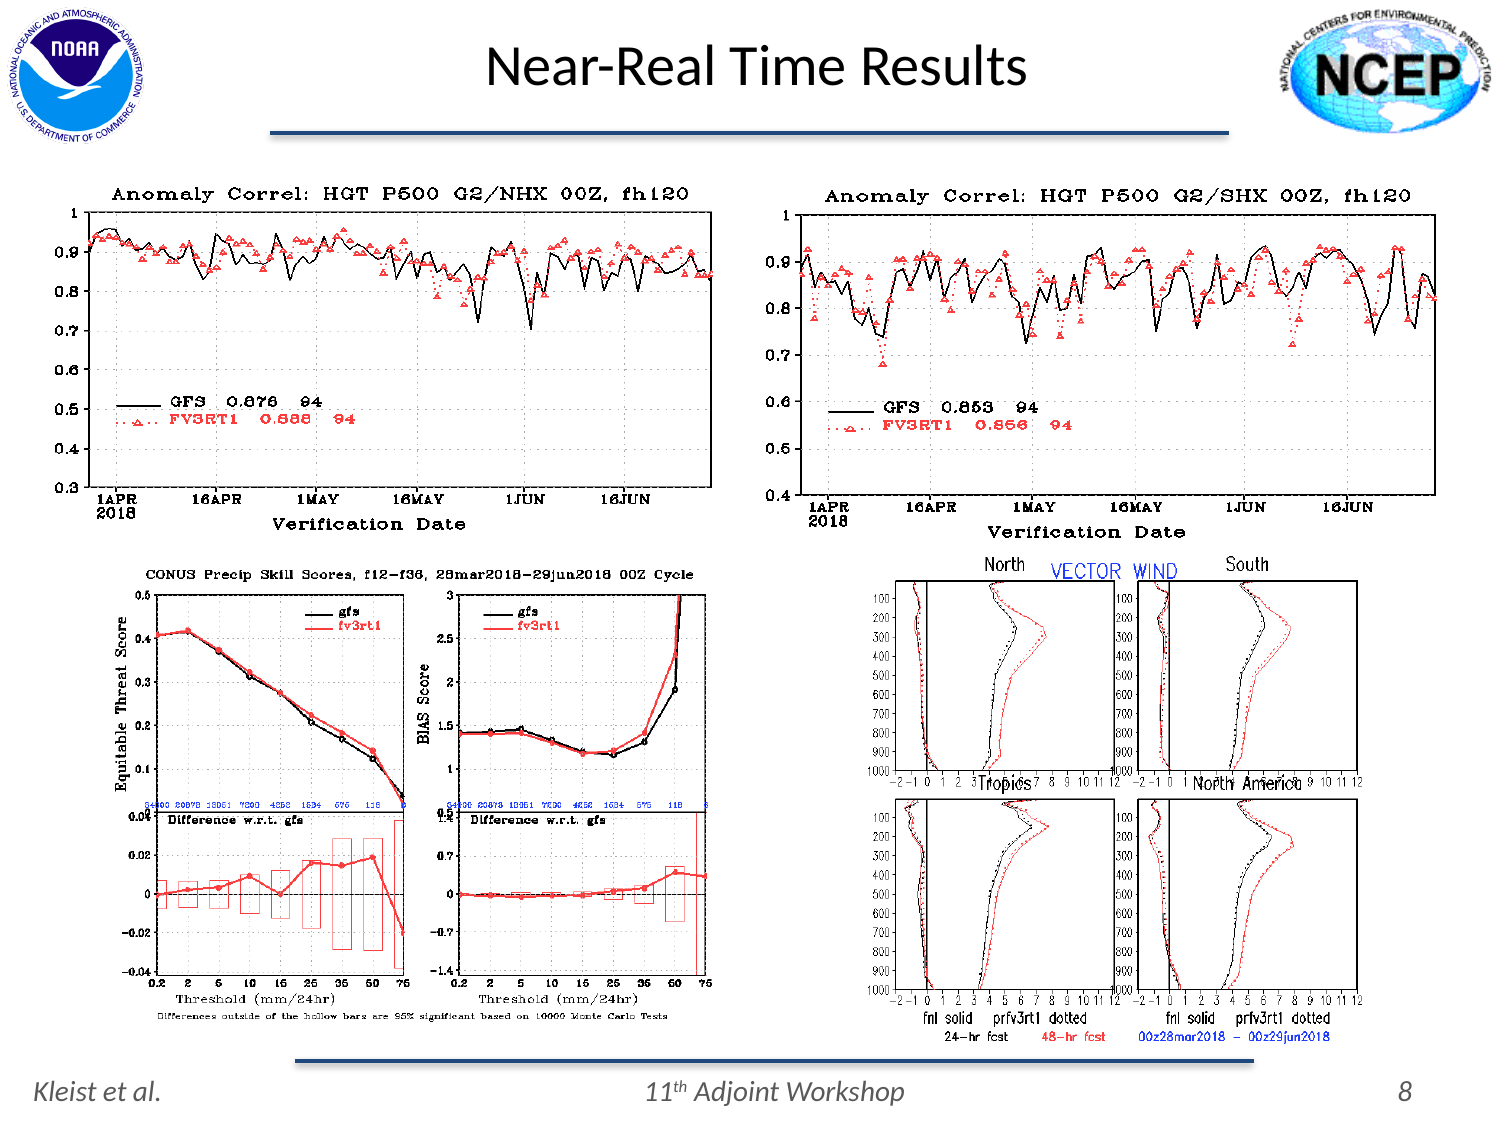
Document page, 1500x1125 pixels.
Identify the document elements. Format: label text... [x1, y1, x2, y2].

picture [7, 7, 144, 144]
picture [755, 171, 1450, 548]
picture [111, 566, 728, 1029]
picture [38, 169, 728, 549]
title Near-Real Time Results [224, 10, 1289, 115]
picture [1278, 9, 1493, 135]
picture [847, 551, 1381, 1047]
